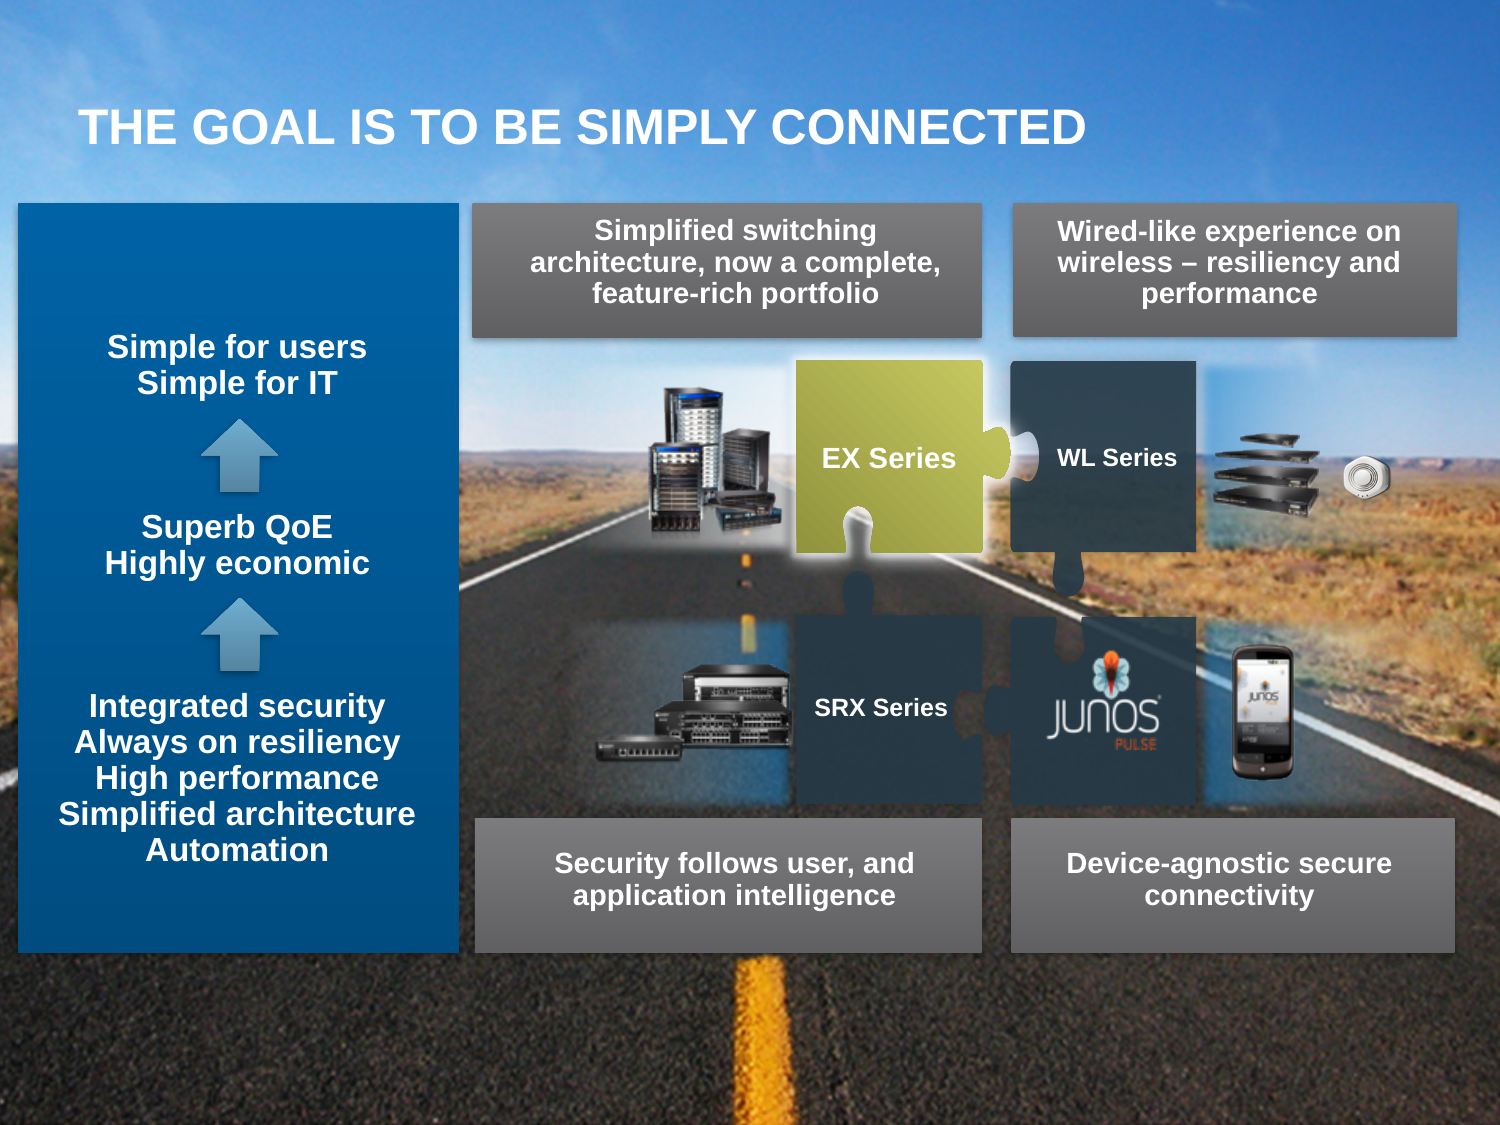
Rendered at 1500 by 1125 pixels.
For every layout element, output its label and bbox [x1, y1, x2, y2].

text_box [17, 203, 460, 957]
picture [0, 0, 1500, 1125]
text_box [474, 818, 982, 953]
text_box [1013, 202, 1458, 337]
text_box [555, 316, 1450, 814]
text_box [472, 203, 982, 338]
text_box [1011, 818, 1455, 953]
